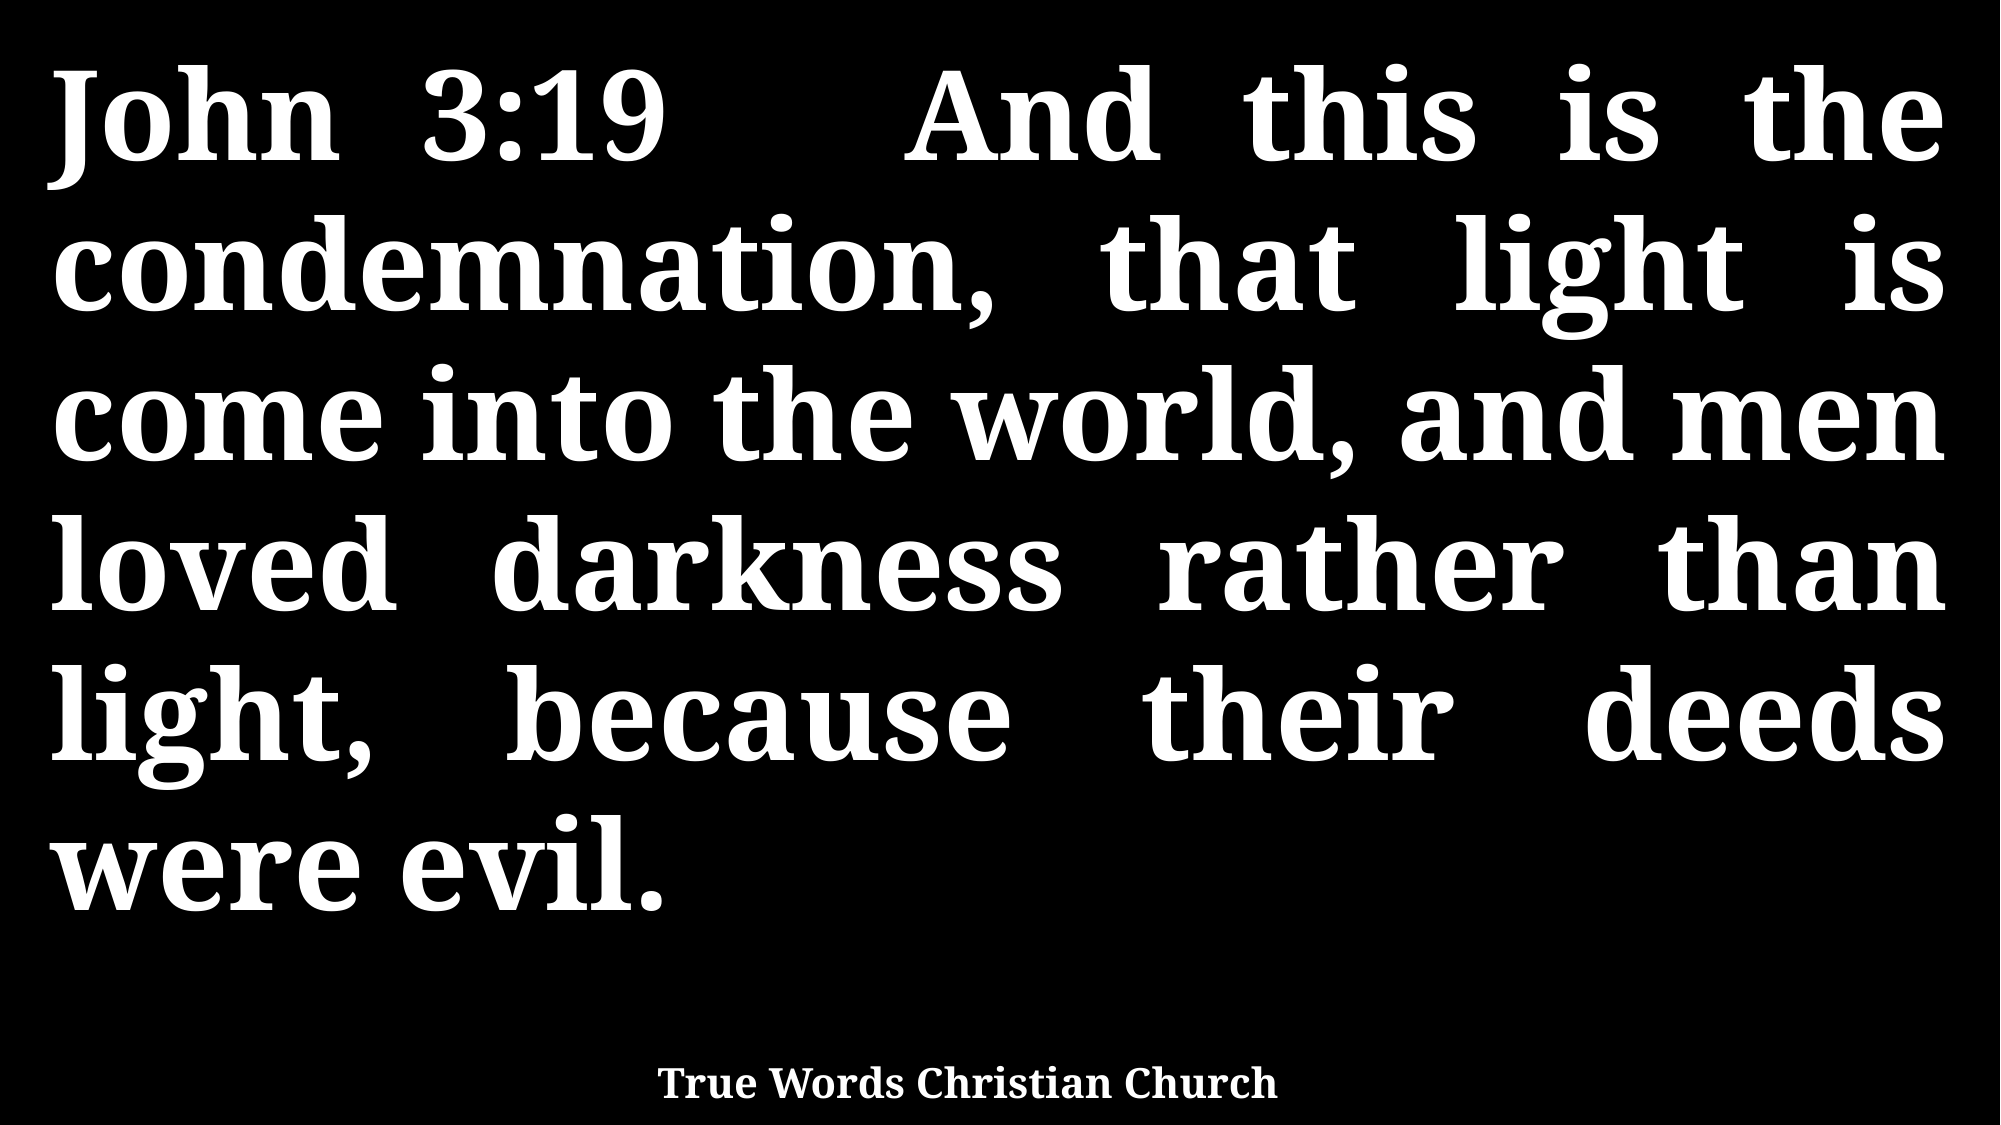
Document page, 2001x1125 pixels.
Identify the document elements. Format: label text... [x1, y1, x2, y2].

text_box True Words Christian Church [642, 1049, 1294, 1114]
text_box John 3:19 And this is the condemnation, that light is come into the world, and men loved darkness rather than light, because their deeds were evil. [35, 28, 1965, 943]
